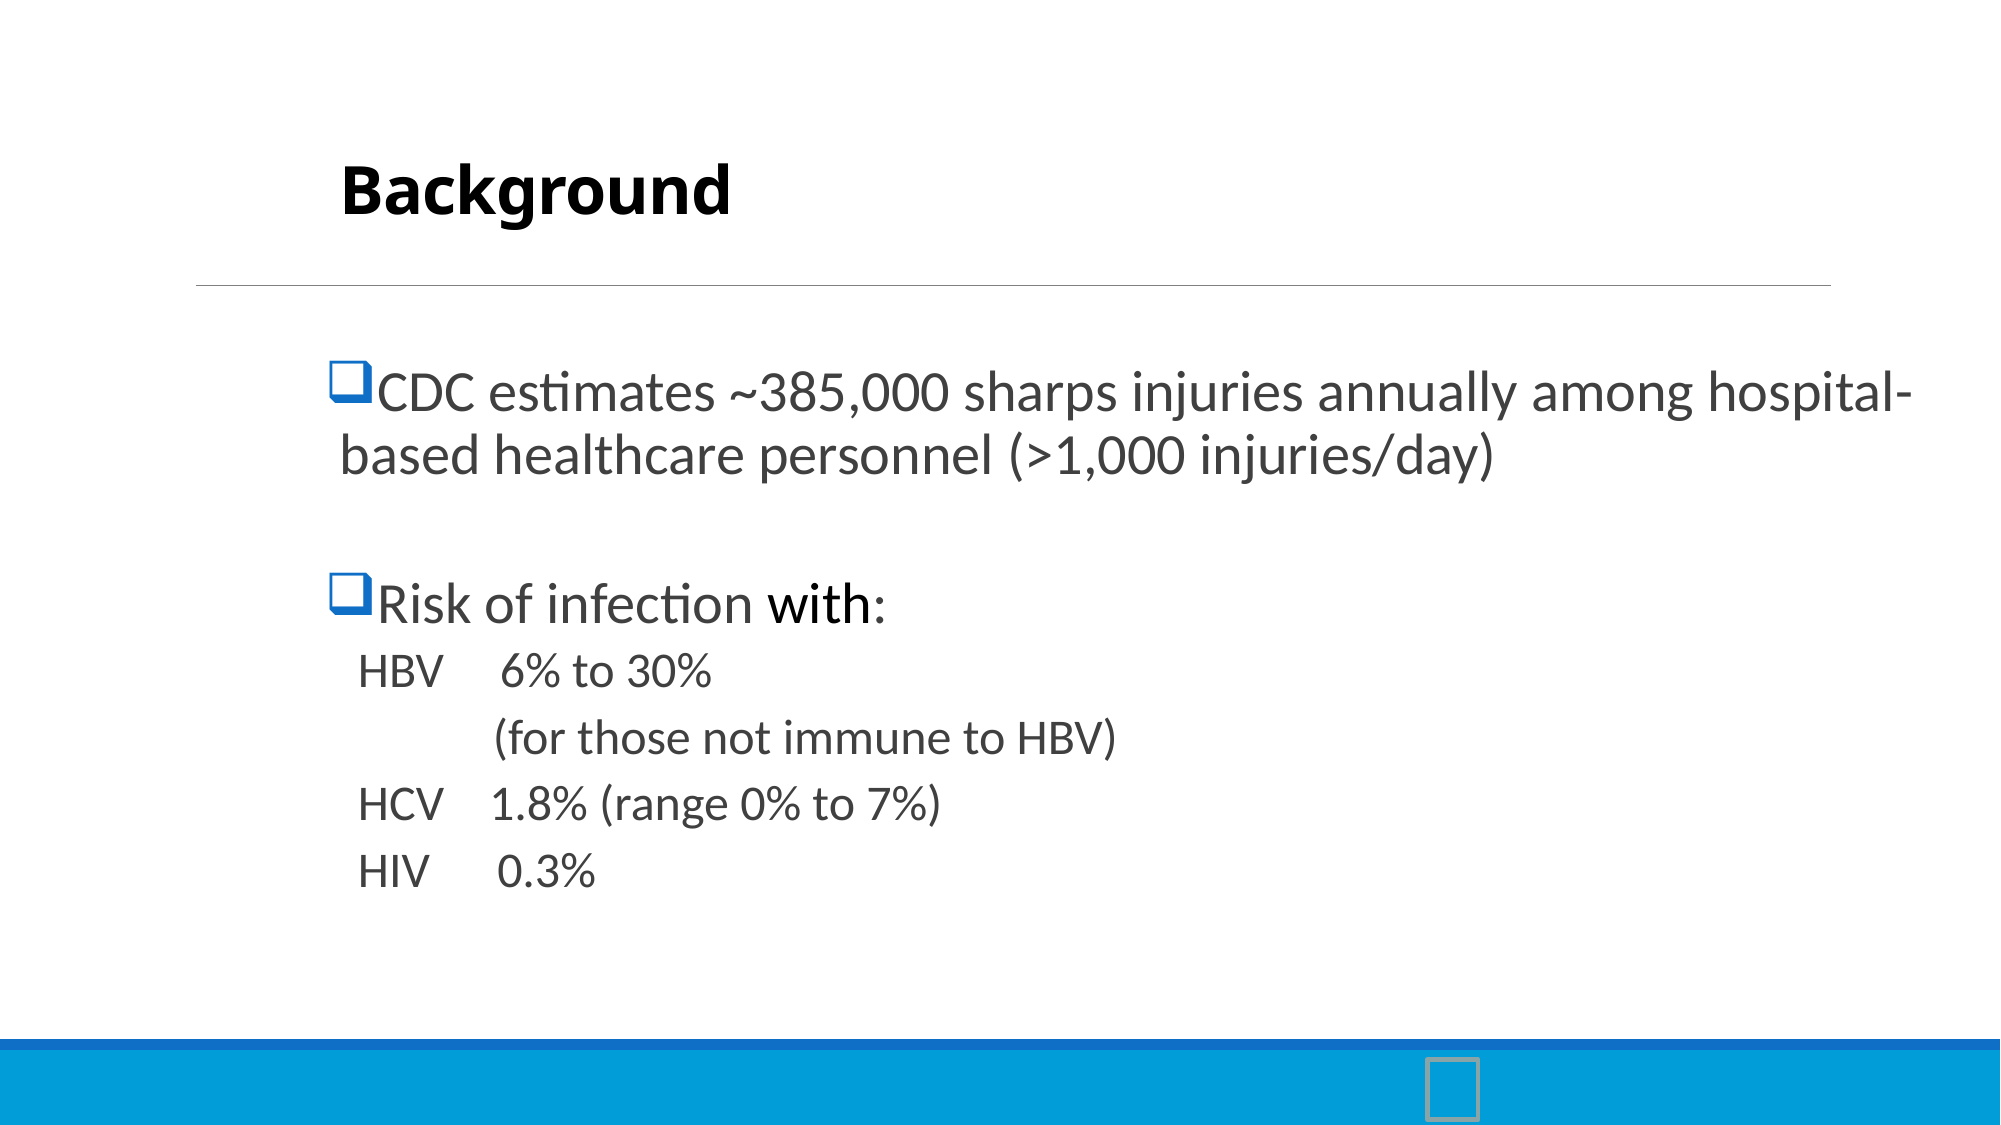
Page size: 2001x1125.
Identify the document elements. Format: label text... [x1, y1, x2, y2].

title Background [324, 99, 1675, 288]
text_box [1427, 1059, 1479, 1120]
list CDC estimates ~385,000 sharps injuries annually among hospital-based healthcare personnel (>1,000 injuries/day) Risk of infection with: HBV 6% to 30% (for those not immune to HBV) HCV 1.8% (range 0% to 7%) HIV 0.3% [324, 354, 1986, 1125]
